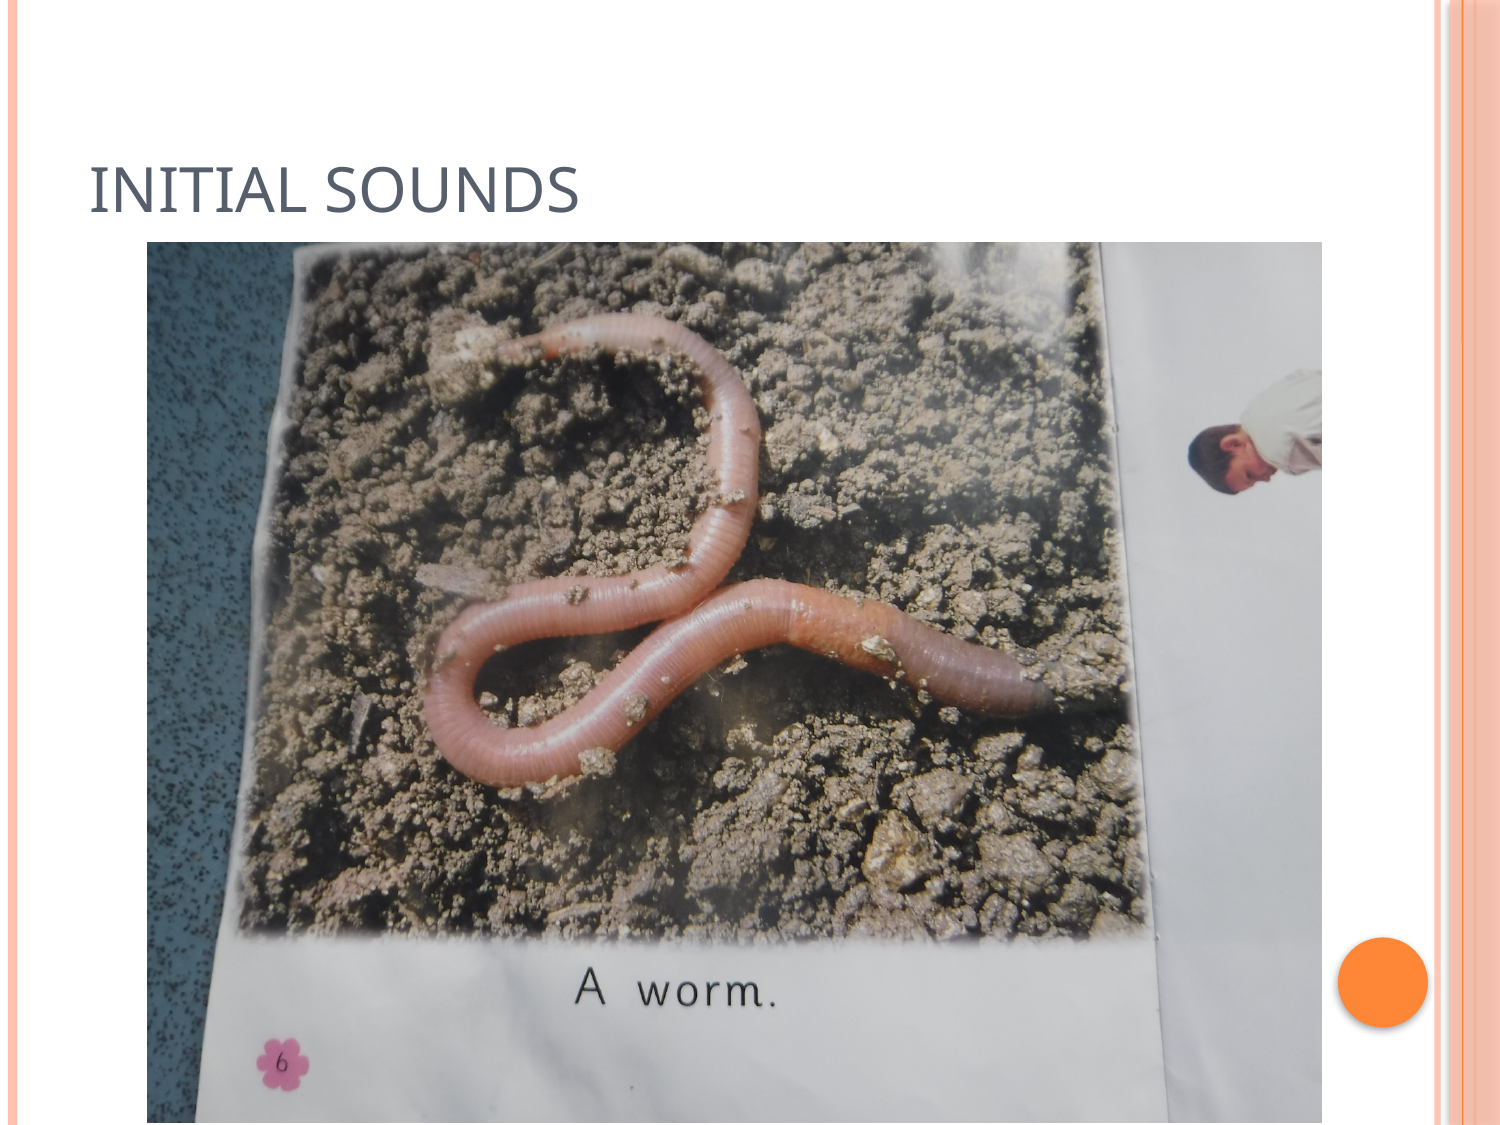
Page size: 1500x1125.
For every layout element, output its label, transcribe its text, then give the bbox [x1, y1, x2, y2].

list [146, 241, 1323, 1124]
title Initial Sounds [75, 45, 1300, 233]
